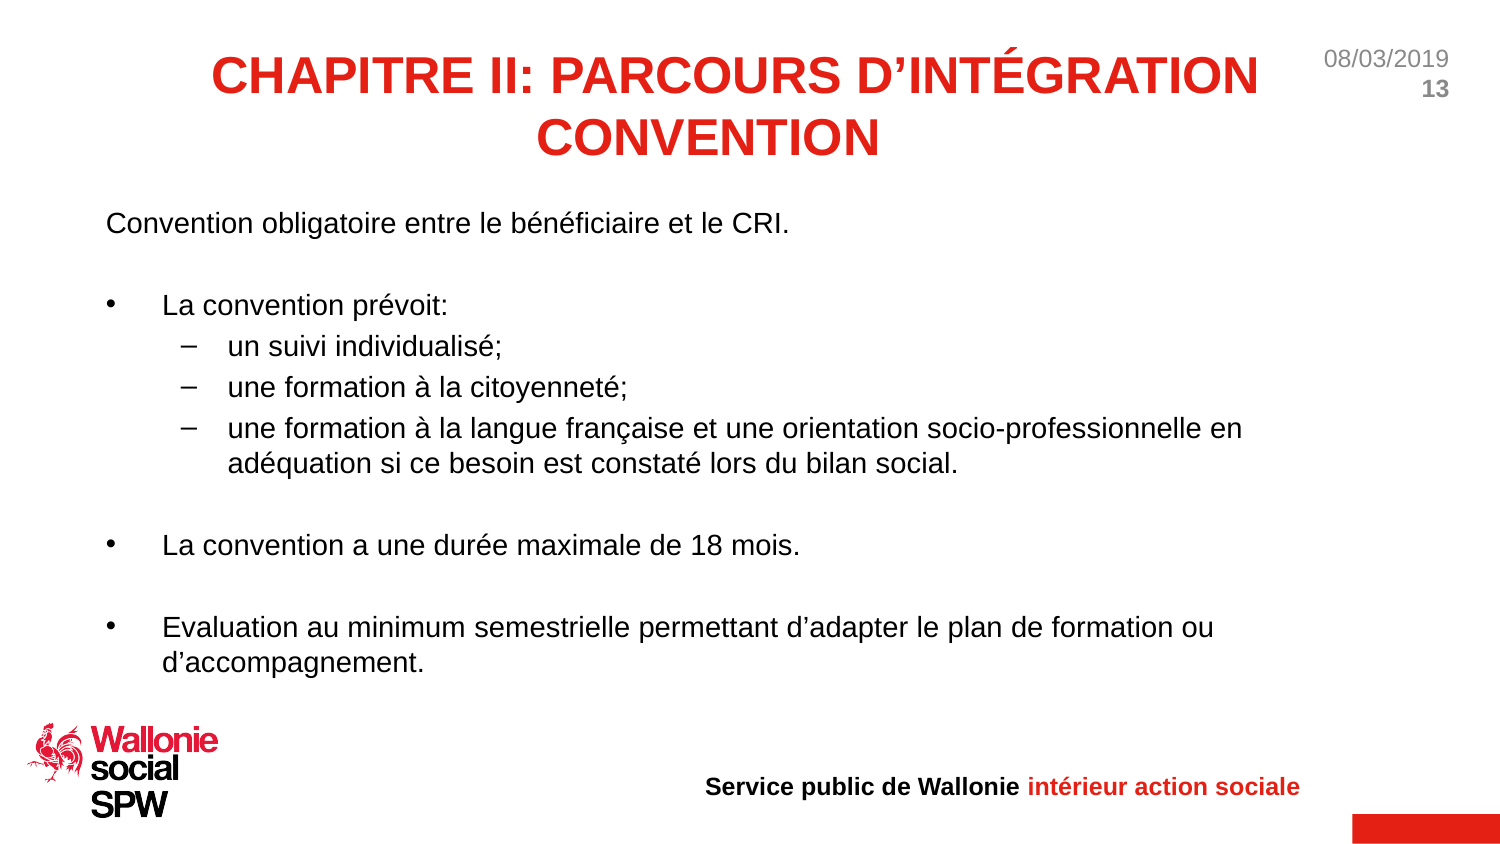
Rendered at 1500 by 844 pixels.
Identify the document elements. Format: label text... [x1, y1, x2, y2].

picture [0, 696, 245, 844]
list Convention obligatoire entre le bénéficiaire et le CRI. La convention prévoit: un suivi individualisé; une formation à la citoyenneté; une formation à la langue française et une orientation socio-professionnelle en adéquation si ce besoin est constaté lors du bilan social. La convention a une durée maximale de 18 mois. Evaluation au minimum semestrielle permettant d’adapter le plan de formation ou d’accompagnement. [90, 196, 1382, 727]
title CHAPITRE II: PARCOURS D’INTÉGRATION CONVENTION [90, 33, 1382, 175]
